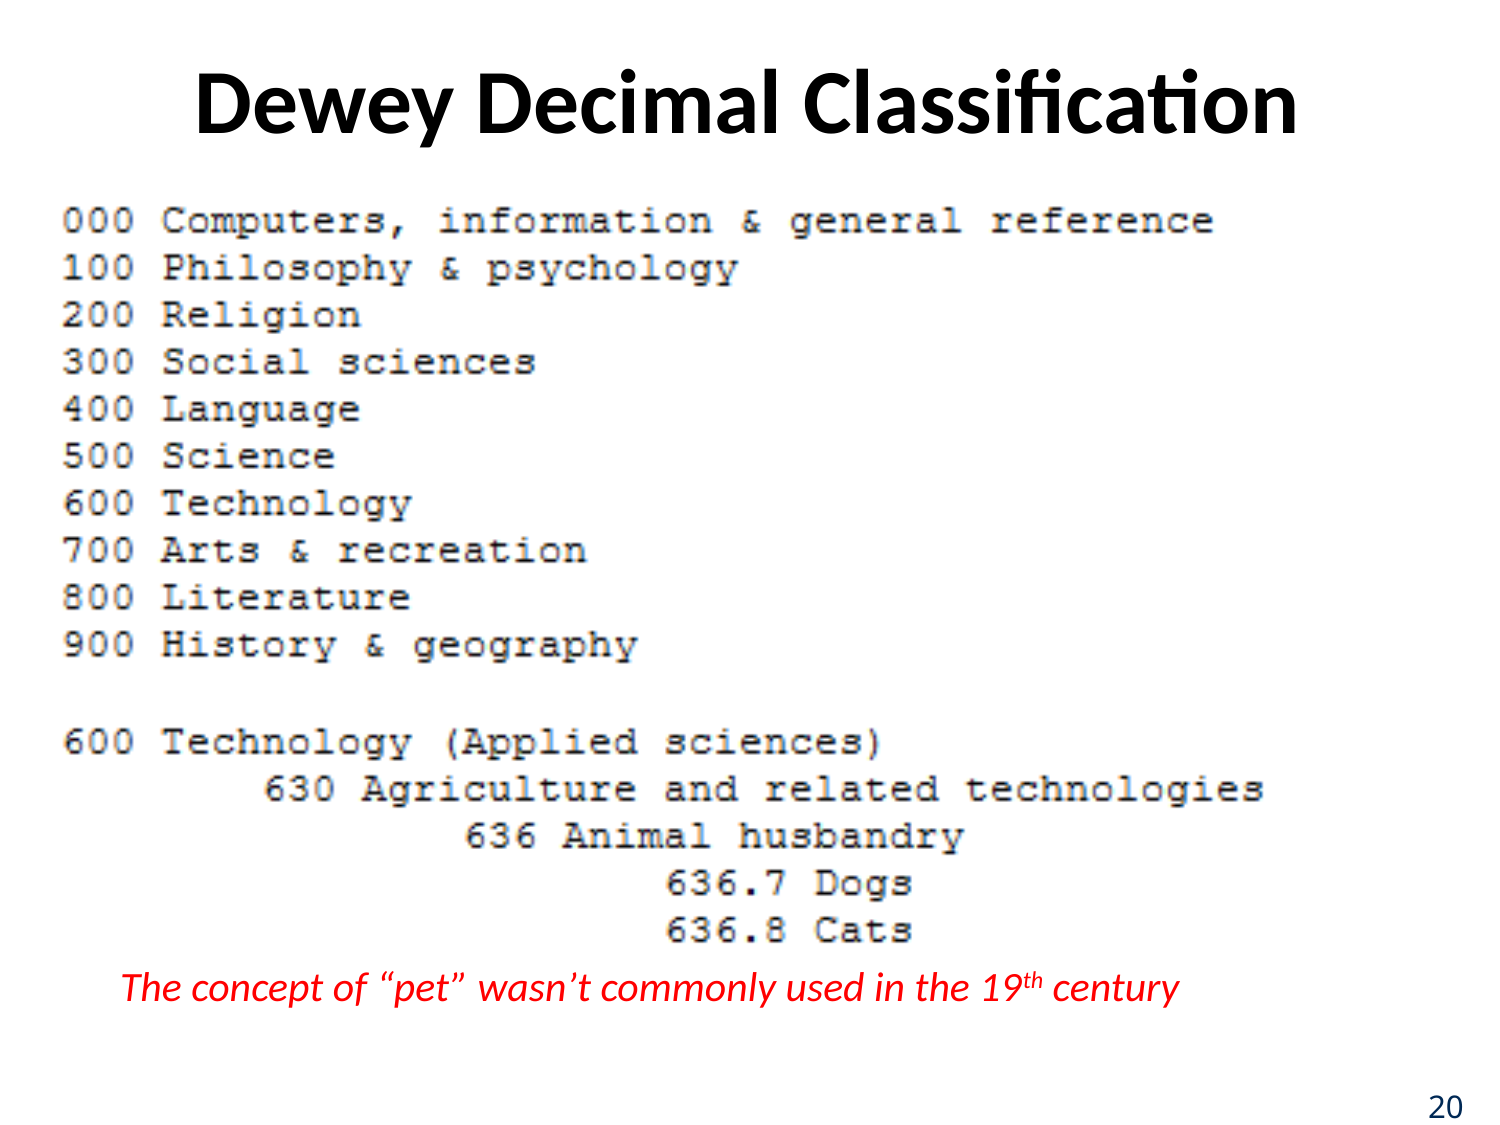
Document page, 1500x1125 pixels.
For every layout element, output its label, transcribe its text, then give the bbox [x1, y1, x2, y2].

title Dewey Decimal Classification [72, 2, 1423, 191]
picture [27, 176, 1323, 984]
text_box The concept of “pet” wasn’t commonly used in the 19th century [105, 952, 1456, 1017]
text_box 20 [1438, 1081, 1454, 1119]
